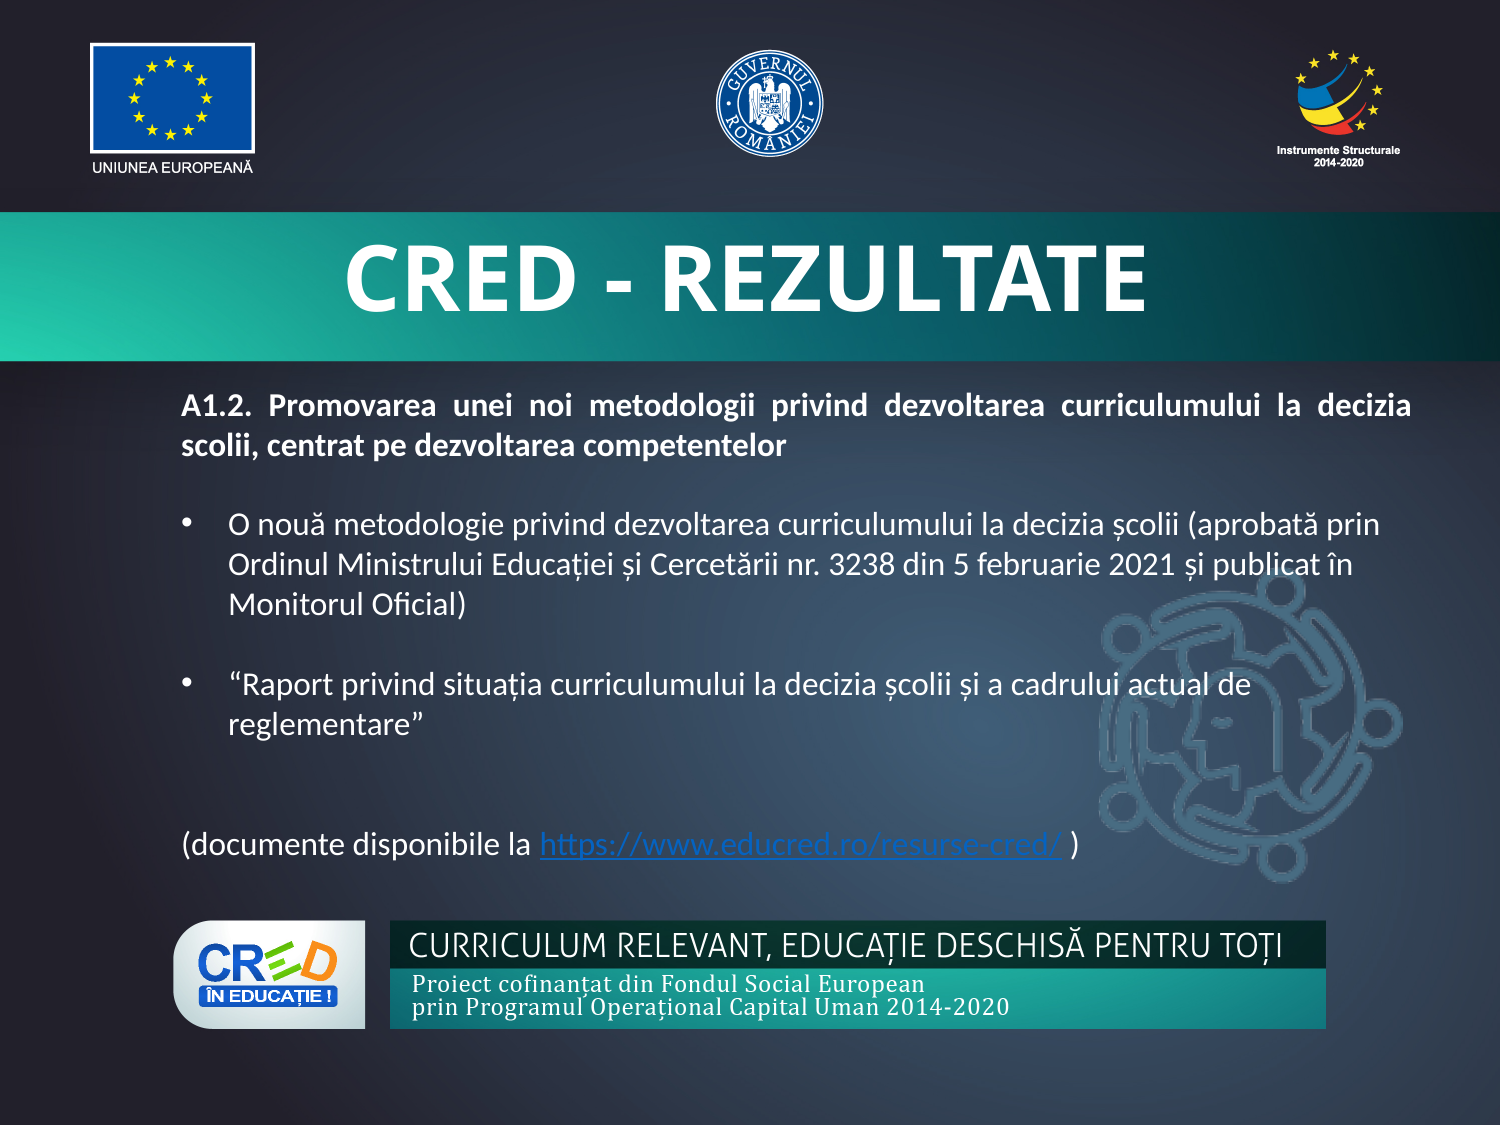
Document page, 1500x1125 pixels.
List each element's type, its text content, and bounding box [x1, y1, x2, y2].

title CRED - REZULTATE [90, 223, 1403, 341]
text_box A1.2. Promovarea unei noi metodologii privind dezvoltarea curriculumului la decizia scolii, centrat pe dezvoltarea competentelor O nouă metodologie privind dezvoltarea curriculumului la decizia școlii (aprobată prin Ordinul Ministrului Educației și Cercetării nr. 3238 din 5 februarie 2021 și publicat în Monitorul Oficial) “Raport privind situația curriculumului la decizia școlii și a cadrului actual de reglementare” (documente disponibile la https://www.educred.ro/resurse-cred/ ) [166, 375, 1429, 915]
picture [0, 0, 1500, 1125]
